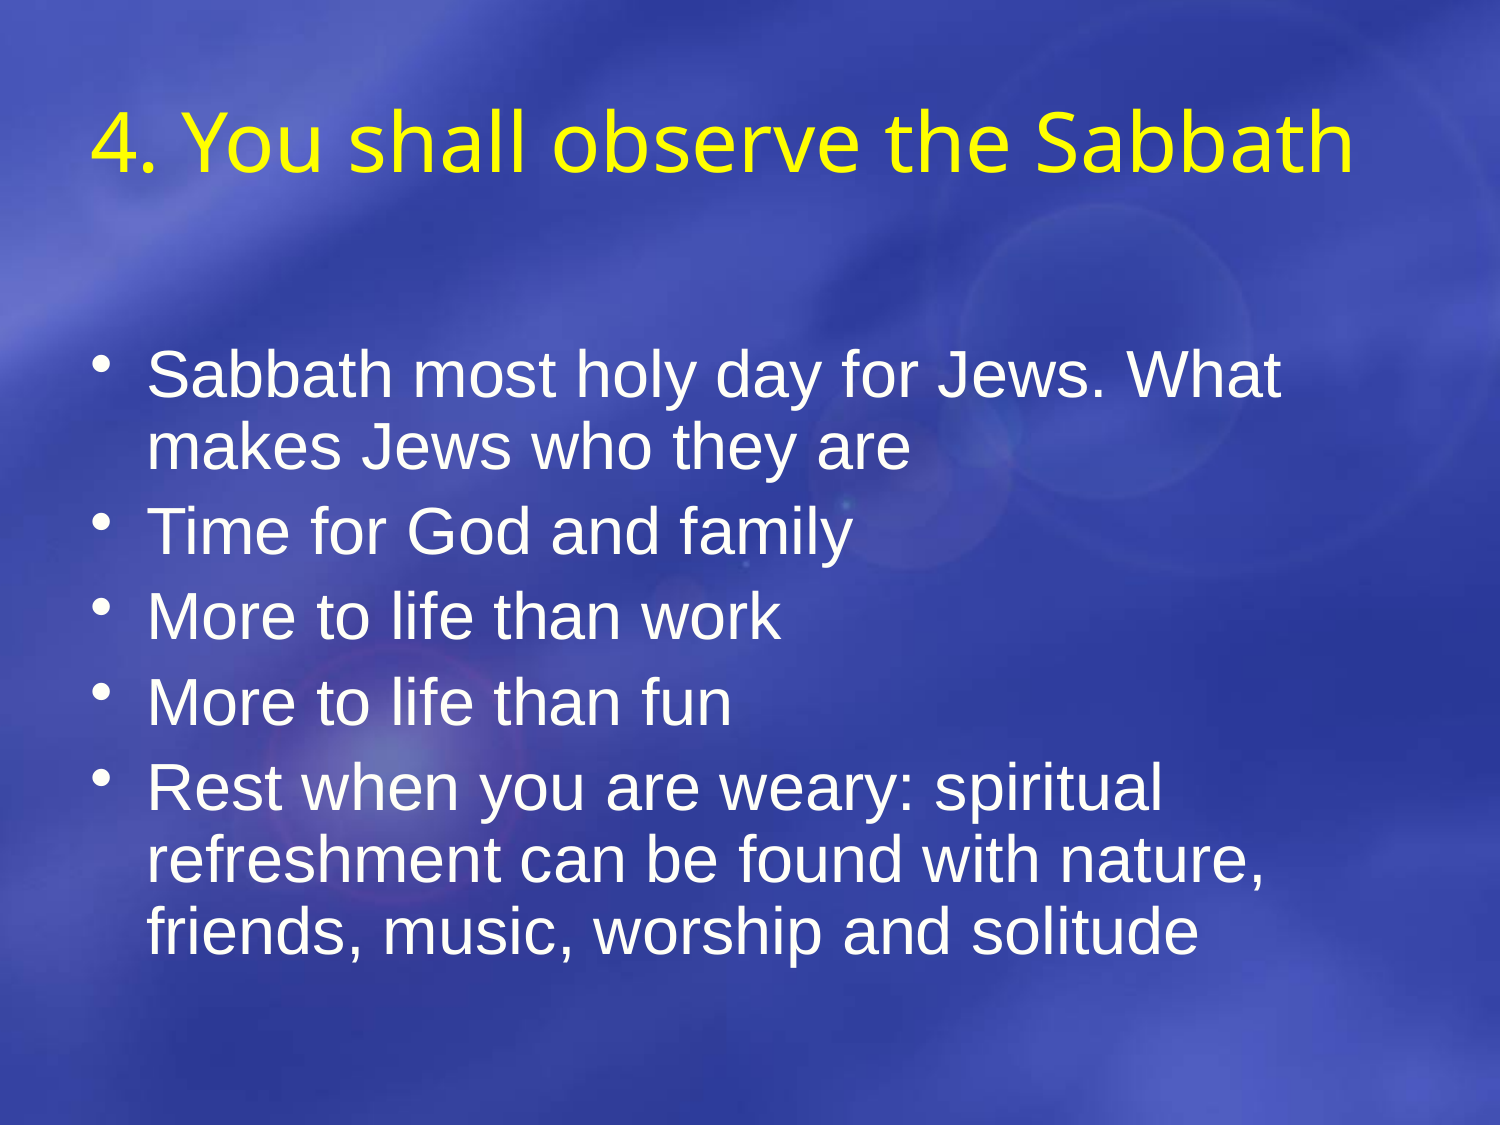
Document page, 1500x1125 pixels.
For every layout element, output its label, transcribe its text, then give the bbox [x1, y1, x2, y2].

picture [0, 0, 1500, 1125]
list Sabbath most holy day for Jews. What makes Jews who they are Time for God and family More to life than work More to life than fun Rest when you are weary: spiritual refreshment can be found with nature, friends, music, worship and solitude [74, 332, 1426, 1076]
title 4. You shall observe the Sabbath [74, 44, 1426, 233]
